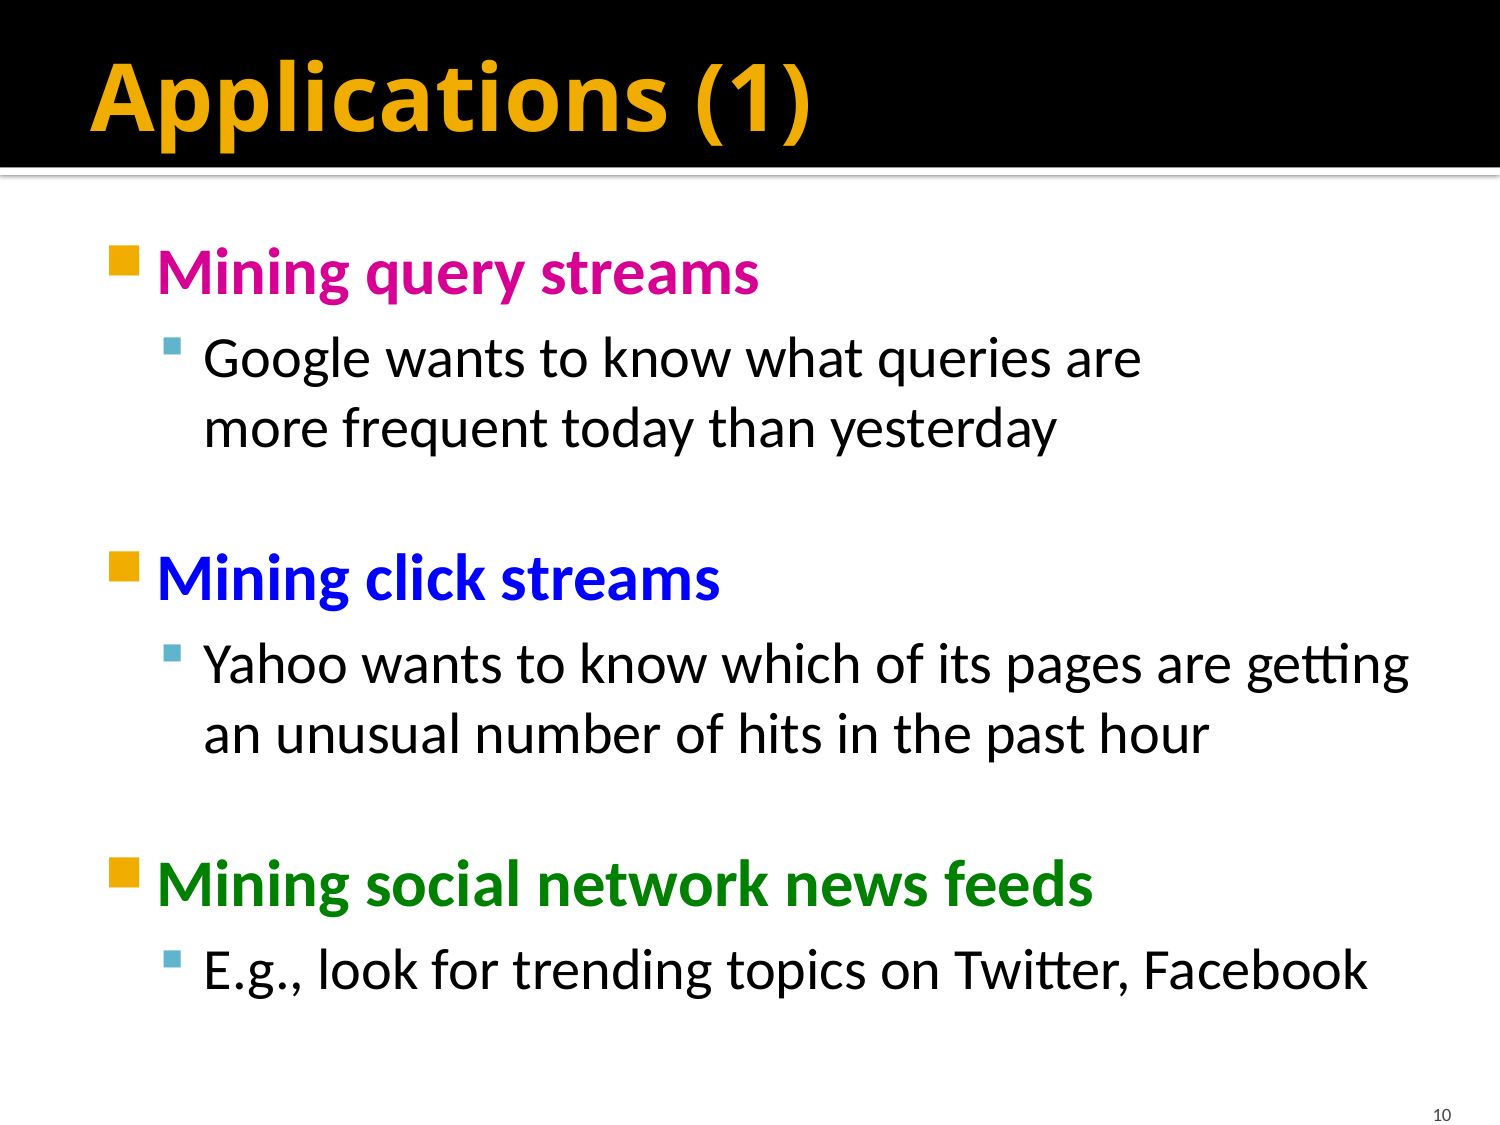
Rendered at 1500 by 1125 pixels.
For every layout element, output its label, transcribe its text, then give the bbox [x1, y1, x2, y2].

slide_number 10 [1345, 1080, 1467, 1125]
title Applications (1) [75, 12, 1425, 175]
list Mining query streams Google wants to know what queries are more frequent today than yesterday Mining click streams Yahoo wants to know which of its pages are getting an unusual number of hits in the past hour Mining social network news feeds E.g., look for trending topics on Twitter, Facebook [75, 212, 1425, 1075]
